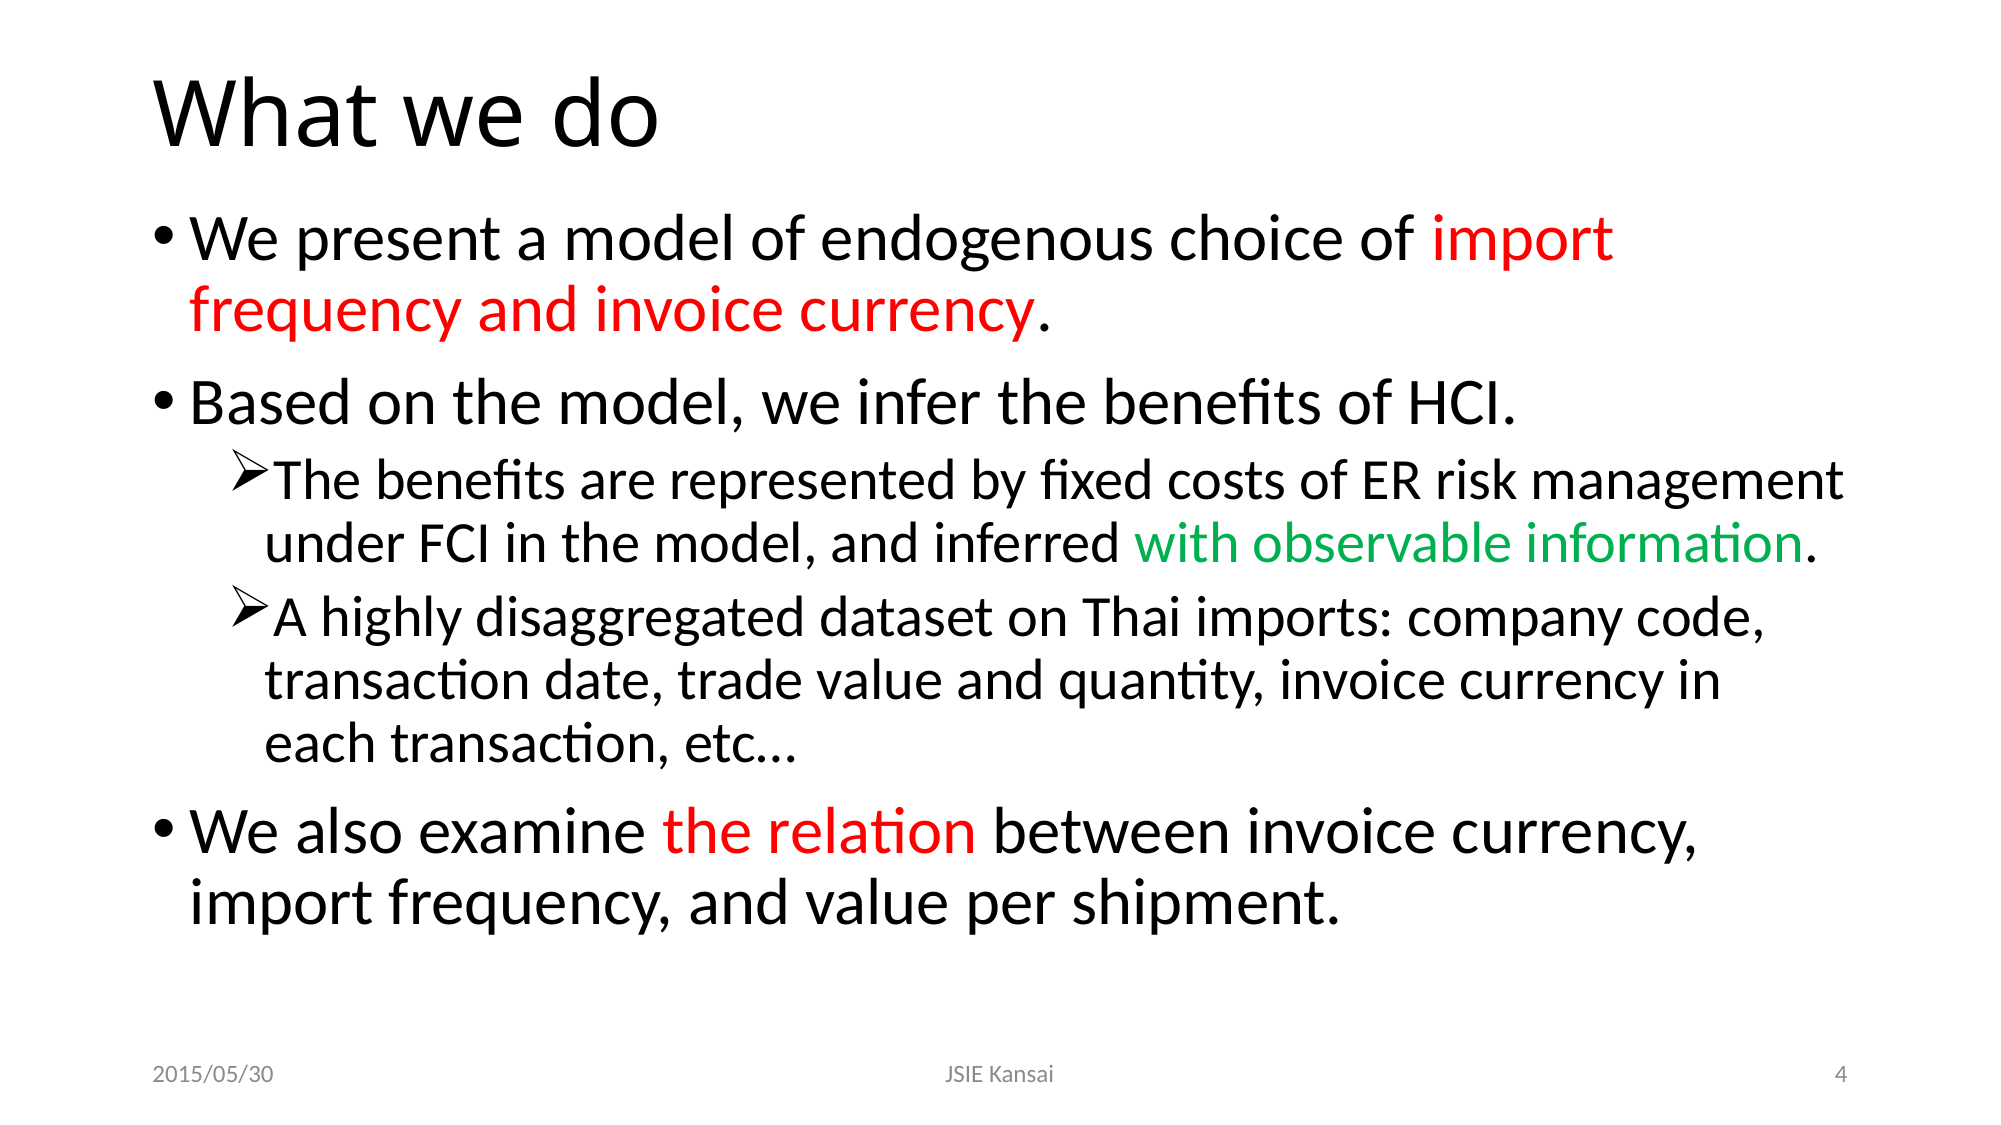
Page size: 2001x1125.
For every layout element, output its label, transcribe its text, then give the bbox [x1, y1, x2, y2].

title What we do [137, 40, 1863, 193]
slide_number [137, 1042, 588, 1103]
footer JSIE Kansai [662, 1042, 1338, 1103]
slide_number 4 [1412, 1042, 1863, 1103]
list We present a model of endogenous choice of import frequency and invoice currency. Based on the model, we infer the benefits of HCI. The benefits are represented by fixed costs of ER risk management under FCI in the model, and inferred with observable information. A highly disaggregated dataset on Thai imports: company code, transaction date, trade value and quantity, invoice currency in each transaction, etc… We also examine the relation between invoice currency, import frequency, and value per shipment. [137, 195, 1863, 909]
